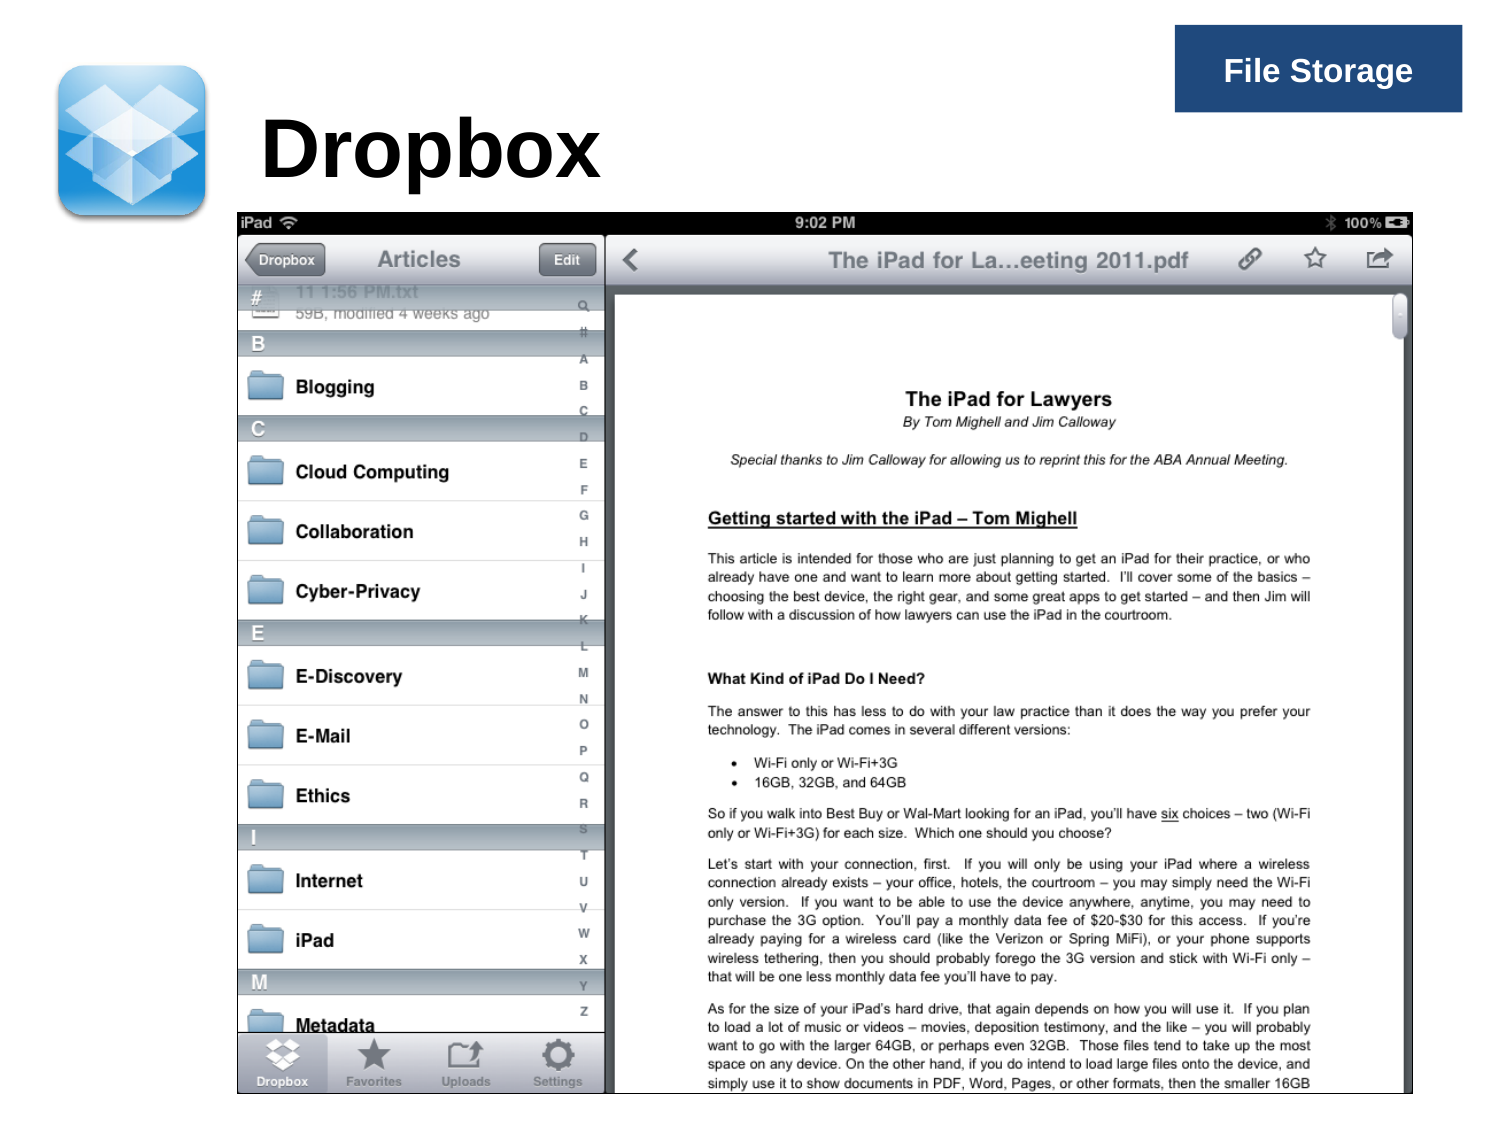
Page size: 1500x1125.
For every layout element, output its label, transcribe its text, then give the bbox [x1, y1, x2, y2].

text_box File Storage [1174, 24, 1463, 113]
text_box Dropbox [62, 50, 800, 238]
picture [49, 62, 213, 226]
picture [237, 212, 1413, 1094]
